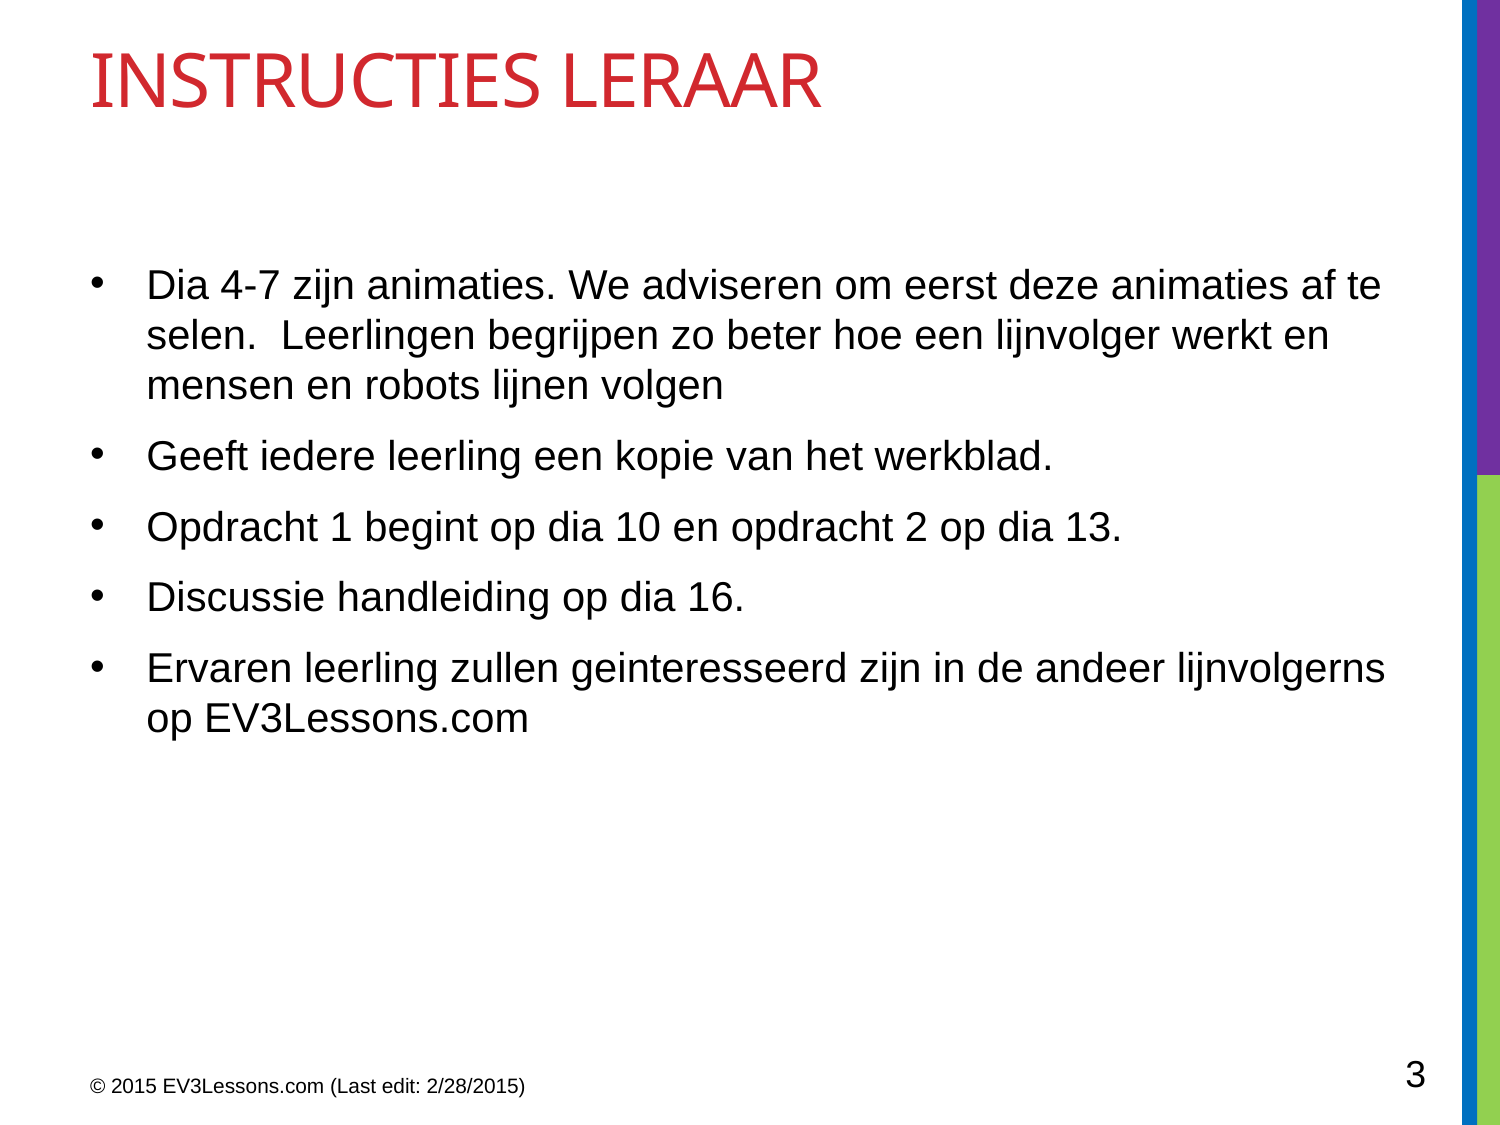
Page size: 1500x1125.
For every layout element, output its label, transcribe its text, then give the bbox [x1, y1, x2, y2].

title Instructies leraar [75, 25, 1428, 250]
footer © 2015 EV3Lessons.com (Last edit: 2/28/2015) [75, 1065, 638, 1112]
list Dia 4-7 zijn animaties. We adviseren om eerst deze animaties af te selen. Leerlingen begrijpen zo beter hoe een lijnvolger werkt en mensen en robots lijnen volgen Geeft iedere leerling een kopie van het werkblad. Opdracht 1 begint op dia 10 en opdracht 2 op dia 13. Discussie handleiding op dia 16. Ervaren leerling zullen geinteresseerd zijn in de andeer lijnvolgerns op EV3Lessons.com [75, 250, 1428, 968]
slide_number 3 [1390, 1042, 1500, 1103]
